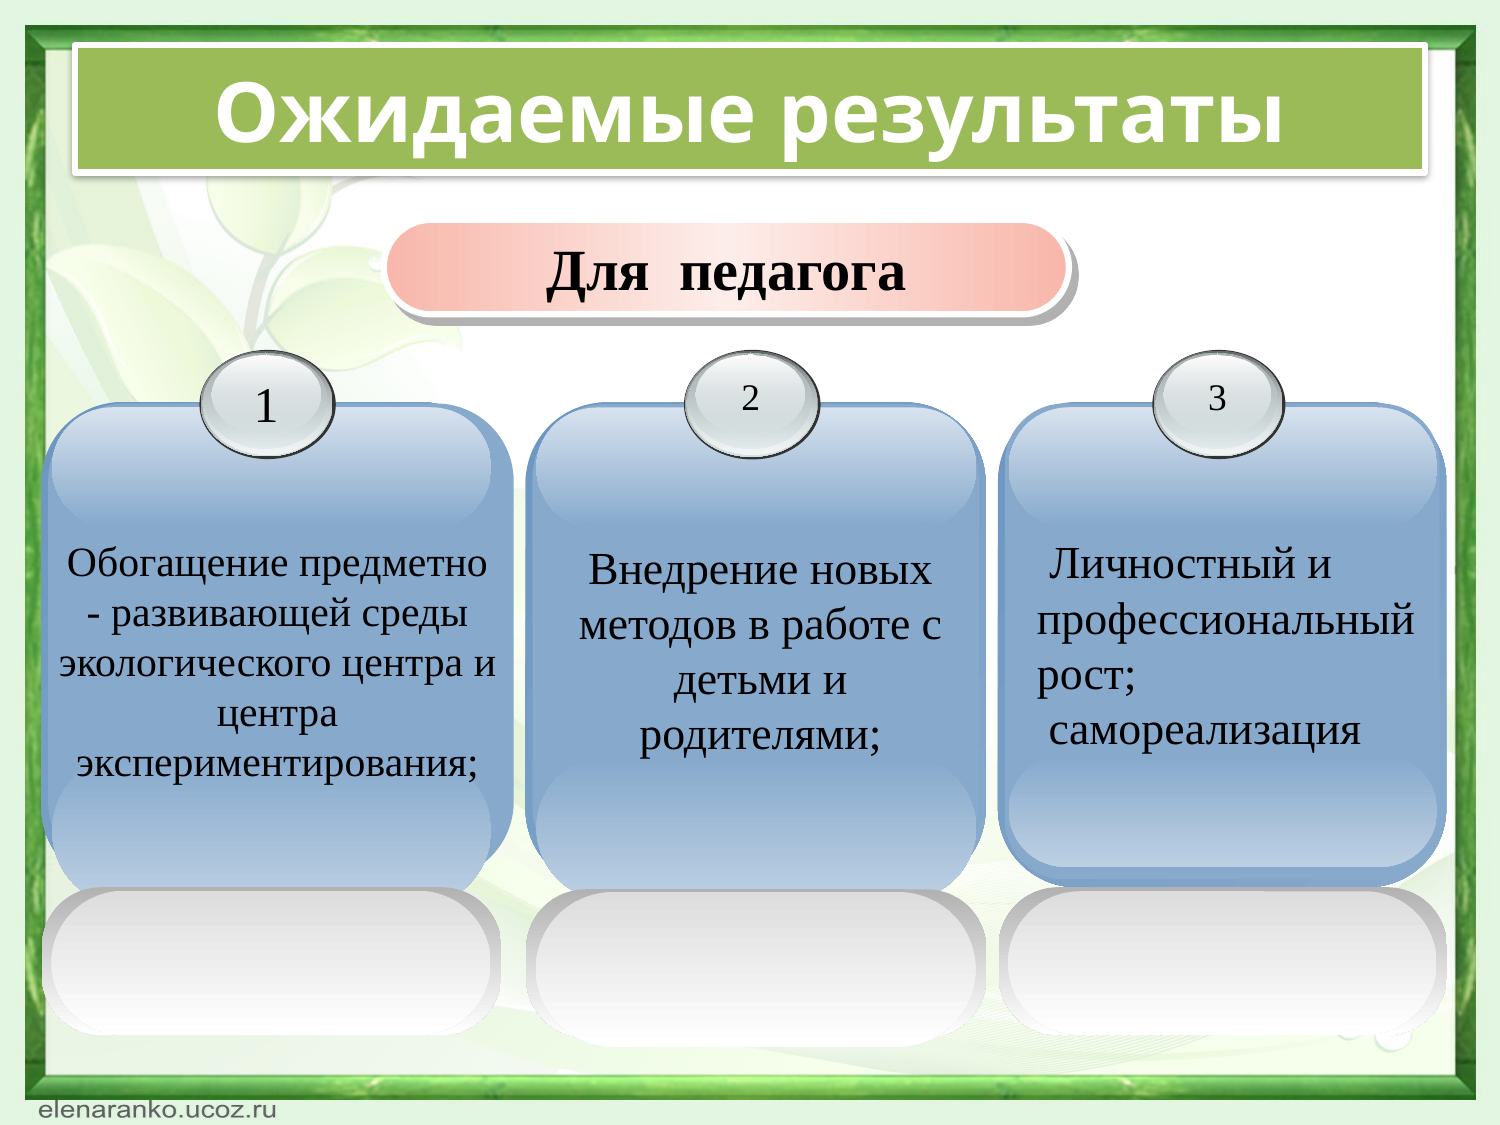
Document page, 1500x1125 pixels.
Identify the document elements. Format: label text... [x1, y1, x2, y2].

title Ожидаемые результаты [72, 42, 1428, 176]
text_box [41, 349, 514, 1036]
picture [0, 0, 1500, 1125]
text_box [525, 349, 987, 1048]
text_box Для педагога [383, 219, 1069, 315]
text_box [997, 349, 1448, 1036]
